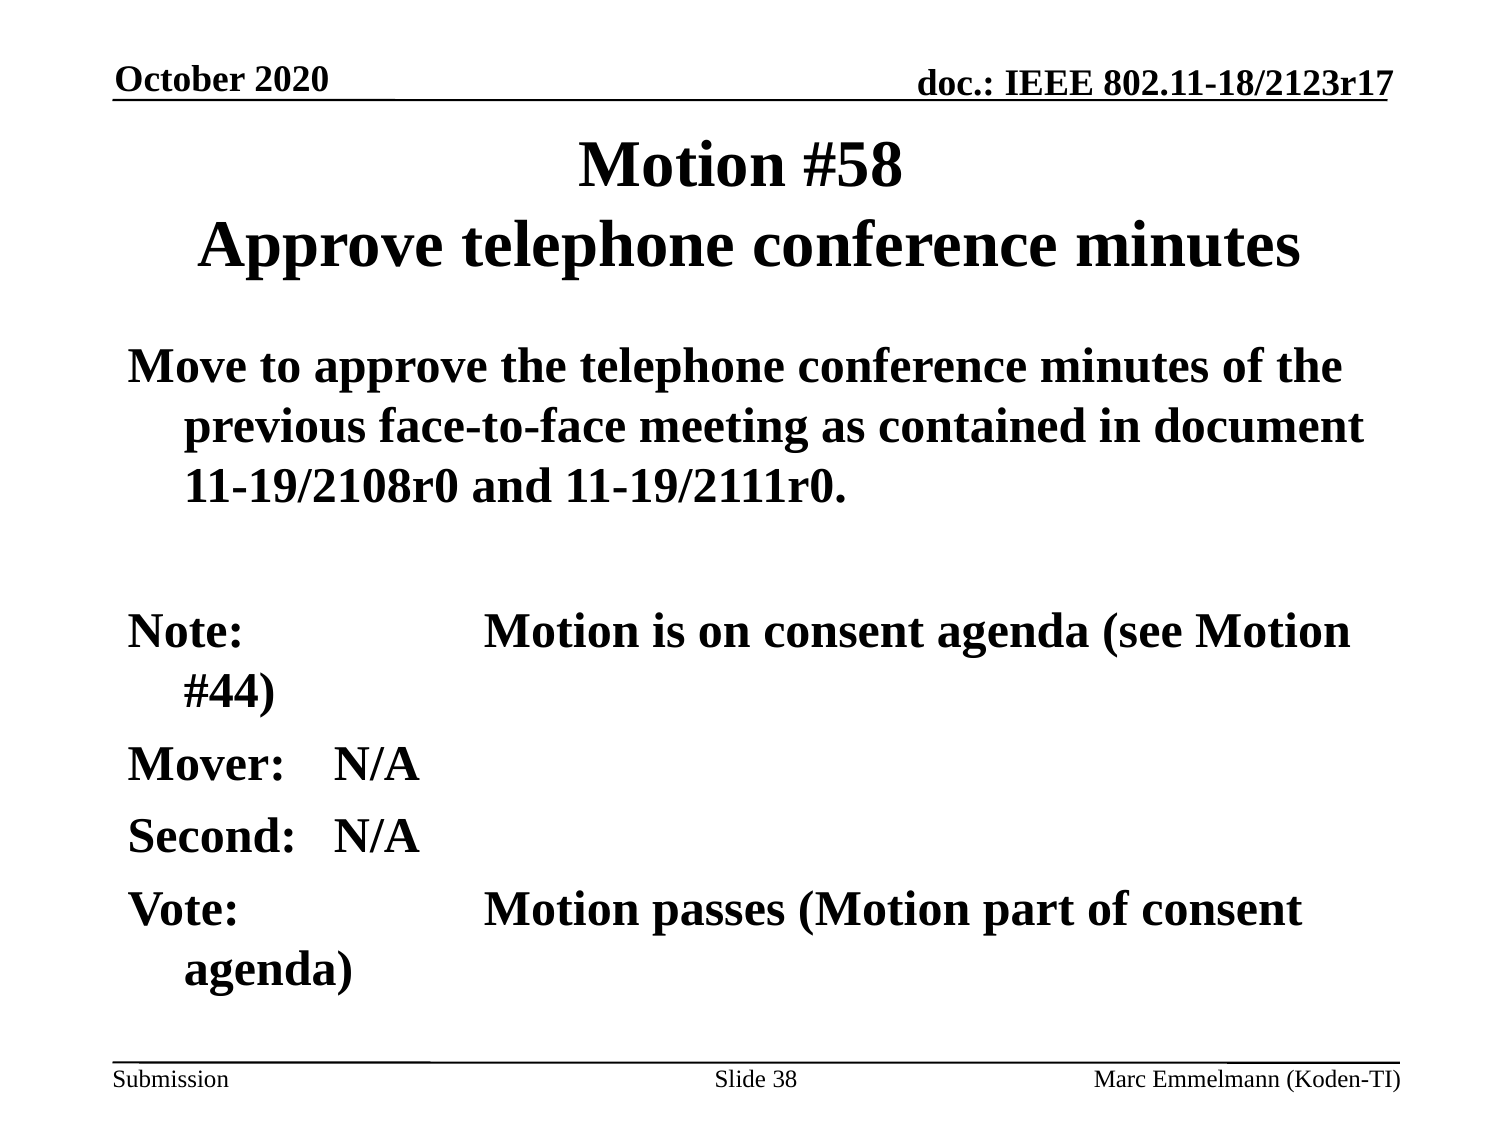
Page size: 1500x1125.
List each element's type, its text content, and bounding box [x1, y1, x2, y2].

slide_number Slide 38 [712, 1061, 800, 1123]
list Move to approve the telephone conference minutes of the previous face-to-face meeting as contained in document 11-19/2108r0 and 11-19/2111r0. Note: Motion is on consent agenda (see Motion #44) Mover: N/A Second: N/A Vote: Motion passes (Motion part of consent agenda) [112, 324, 1388, 1000]
title Motion #58 Approve telephone conference minutes [112, 112, 1388, 288]
footer Marc Emmelmann (Koden-TI) [878, 1061, 1402, 1093]
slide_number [114, 54, 423, 100]
